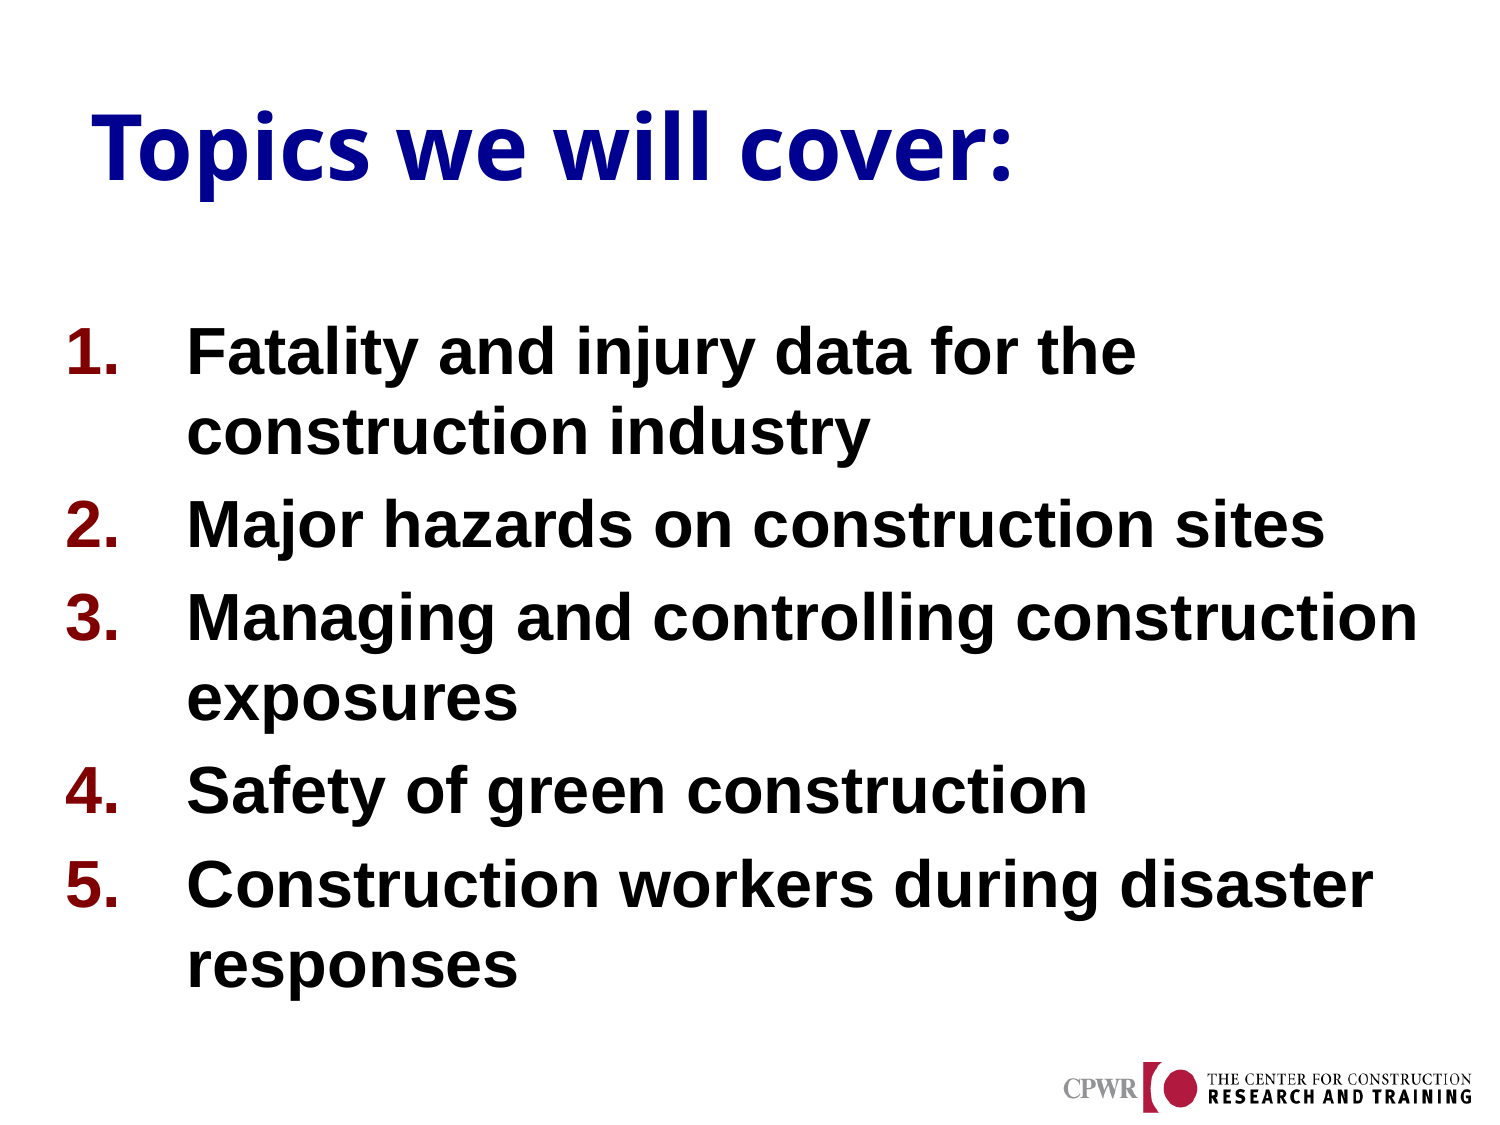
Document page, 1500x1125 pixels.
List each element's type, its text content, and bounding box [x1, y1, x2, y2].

picture [1062, 1062, 1475, 1113]
list Fatality and injury data for the construction industry Major hazards on construction sites Managing and controlling construction exposures Safety of green construction Construction workers during disaster responses [50, 299, 1450, 900]
title Topics we will cover: [75, 50, 1425, 238]
